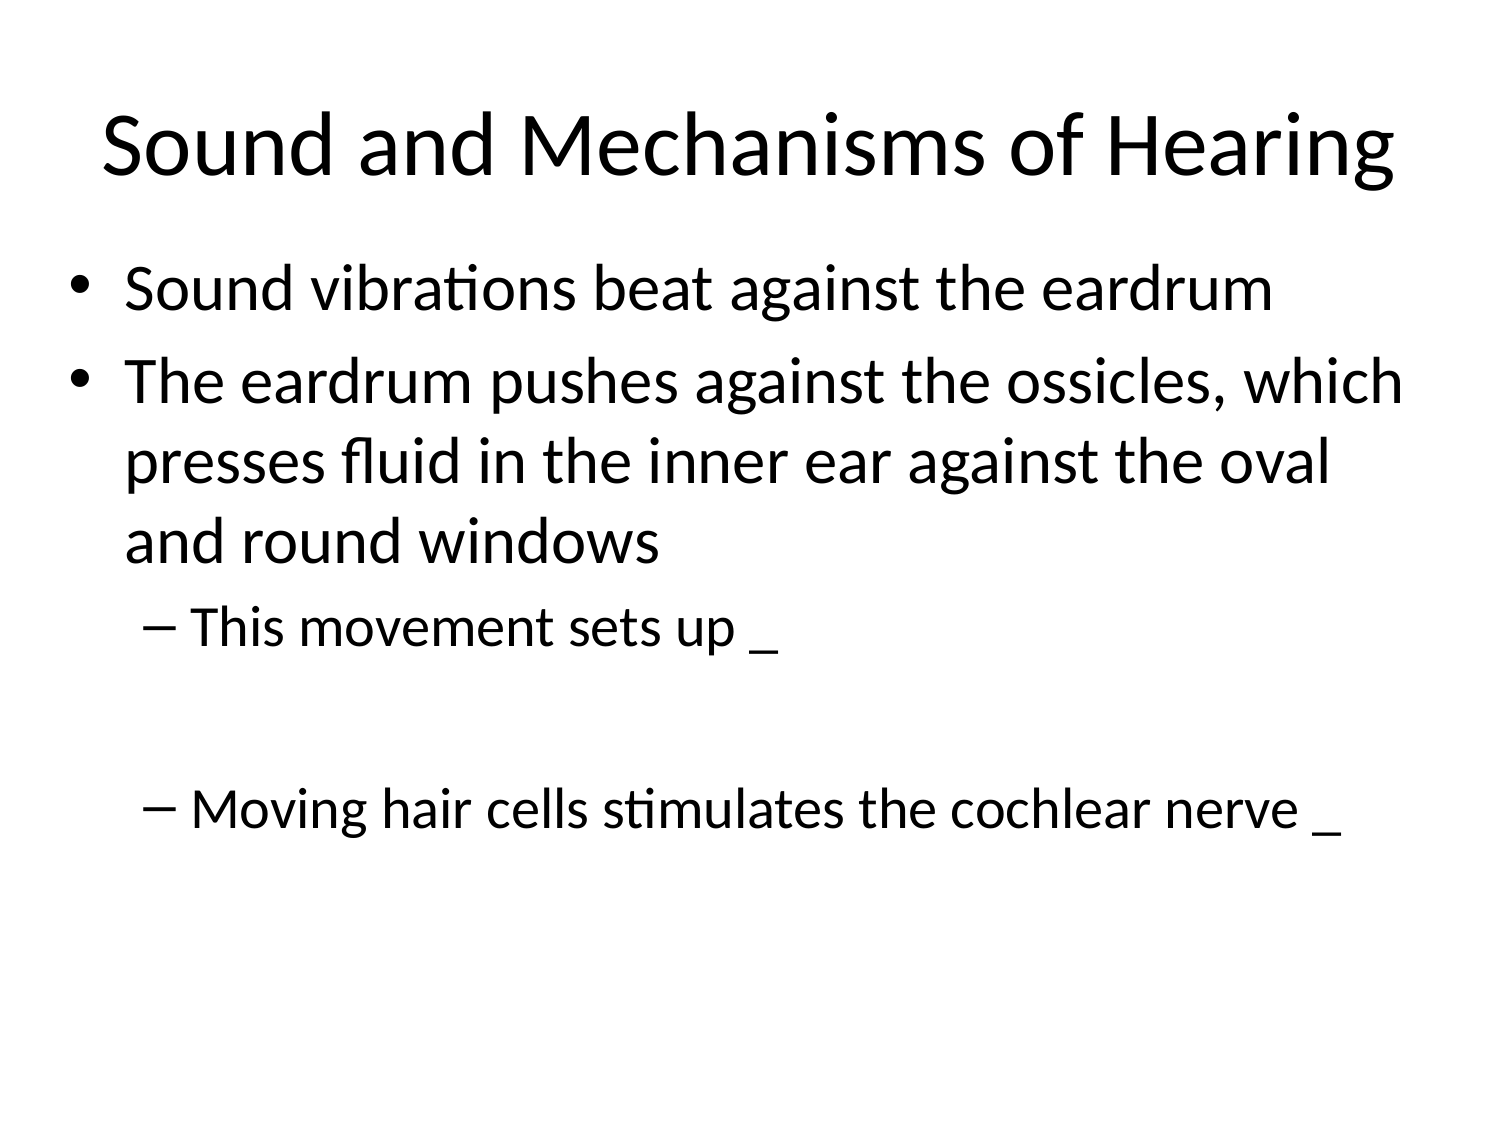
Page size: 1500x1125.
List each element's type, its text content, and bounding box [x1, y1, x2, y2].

list Sound vibrations beat against the eardrum The eardrum pushes against the ossicles, which presses fluid in the inner ear against the oval and round windows This movement sets up _ Moving hair cells stimulates the cochlear nerve _ [53, 236, 1461, 1000]
title Sound and Mechanisms of Hearing [75, 45, 1425, 233]
